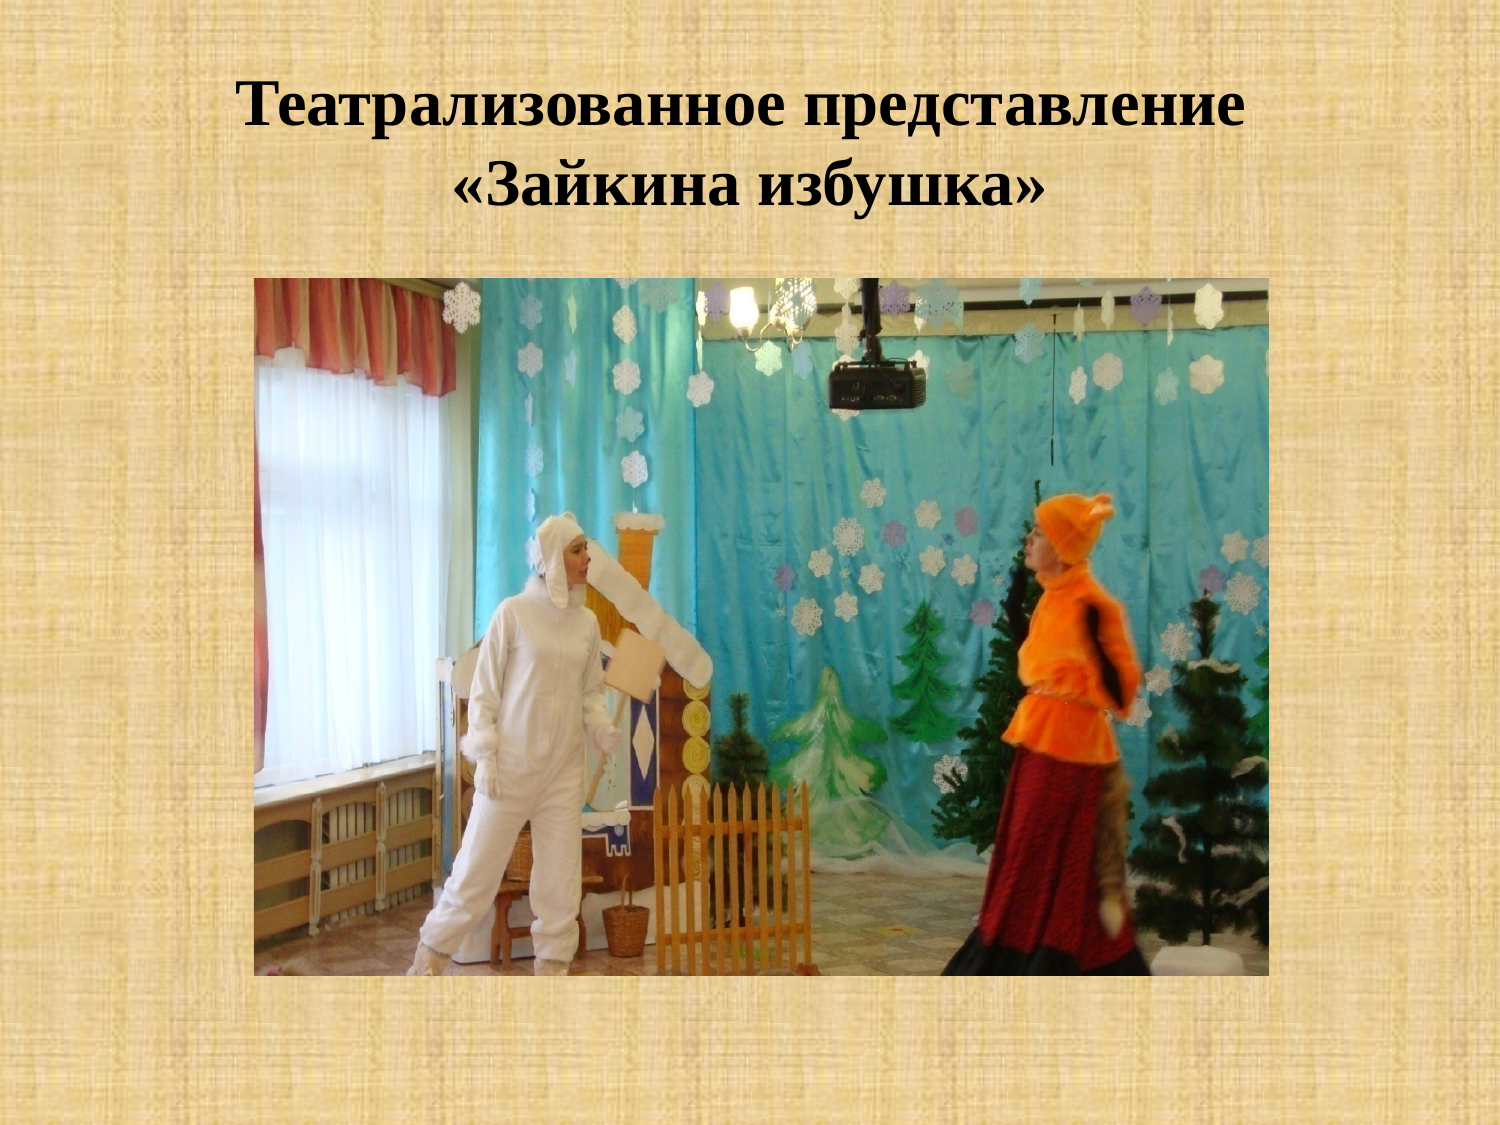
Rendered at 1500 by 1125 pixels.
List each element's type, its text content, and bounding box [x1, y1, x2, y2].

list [253, 278, 1270, 977]
picture [0, 0, 1500, 1125]
title Театрализованное представление «Зайкина избушка» [75, 45, 1425, 233]
